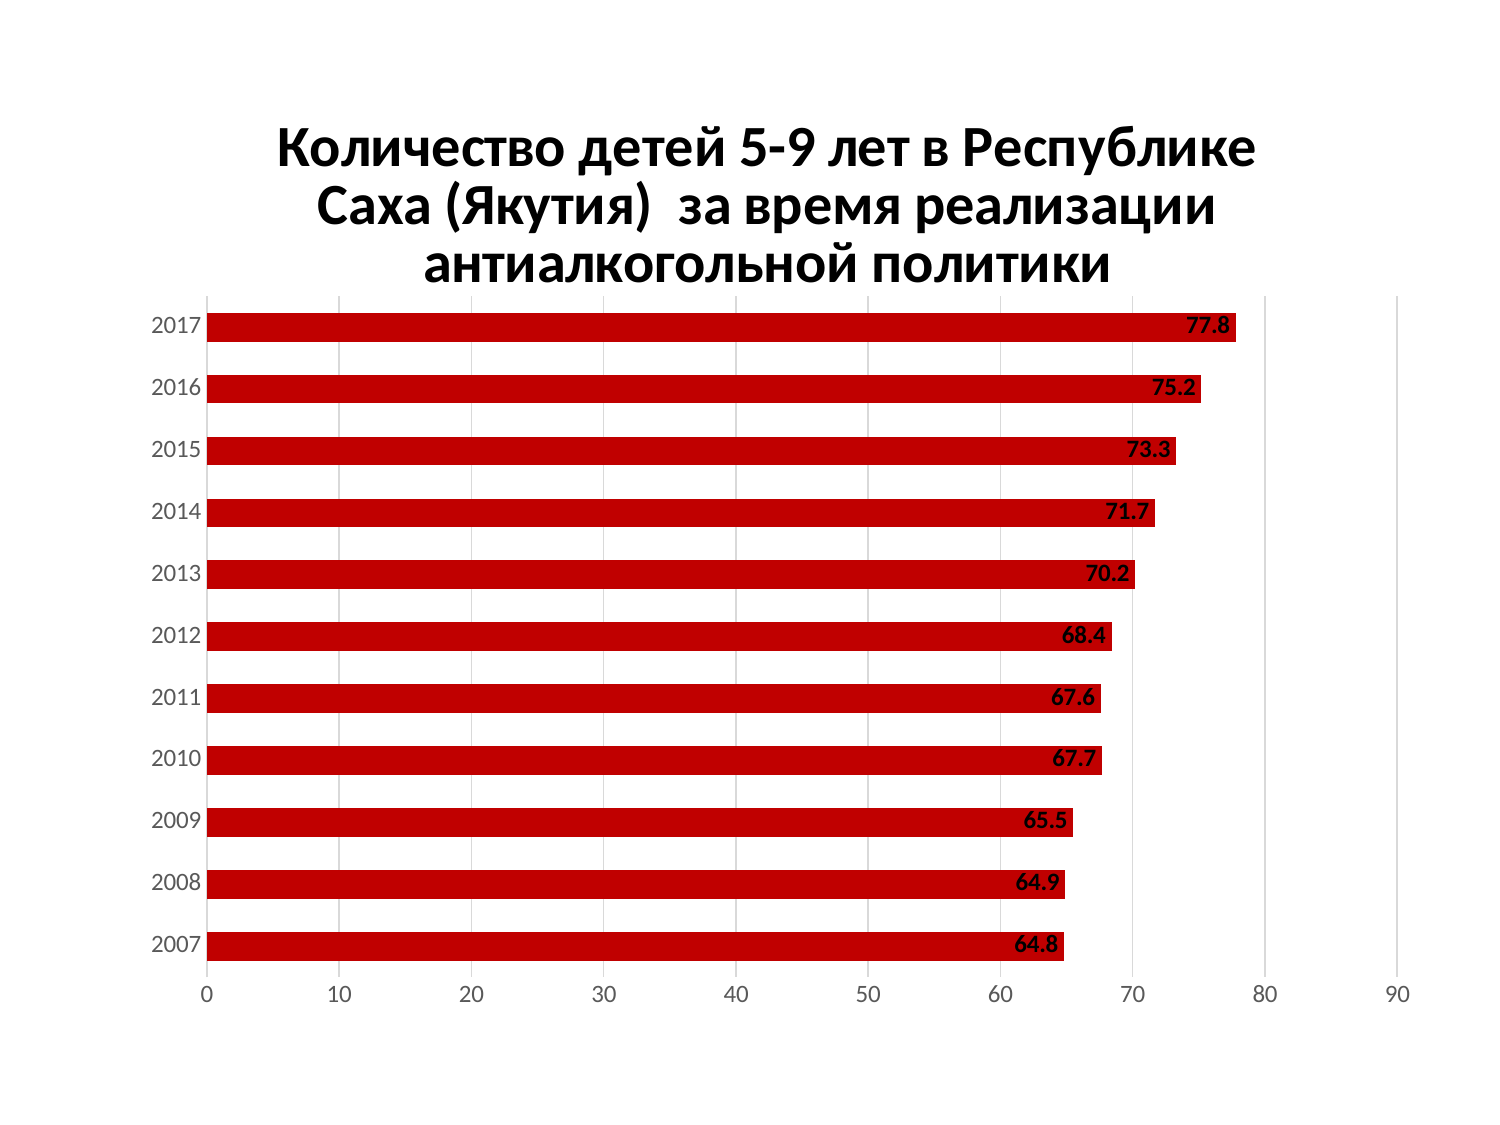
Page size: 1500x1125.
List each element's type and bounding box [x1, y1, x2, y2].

chart [76, 77, 1459, 1024]
